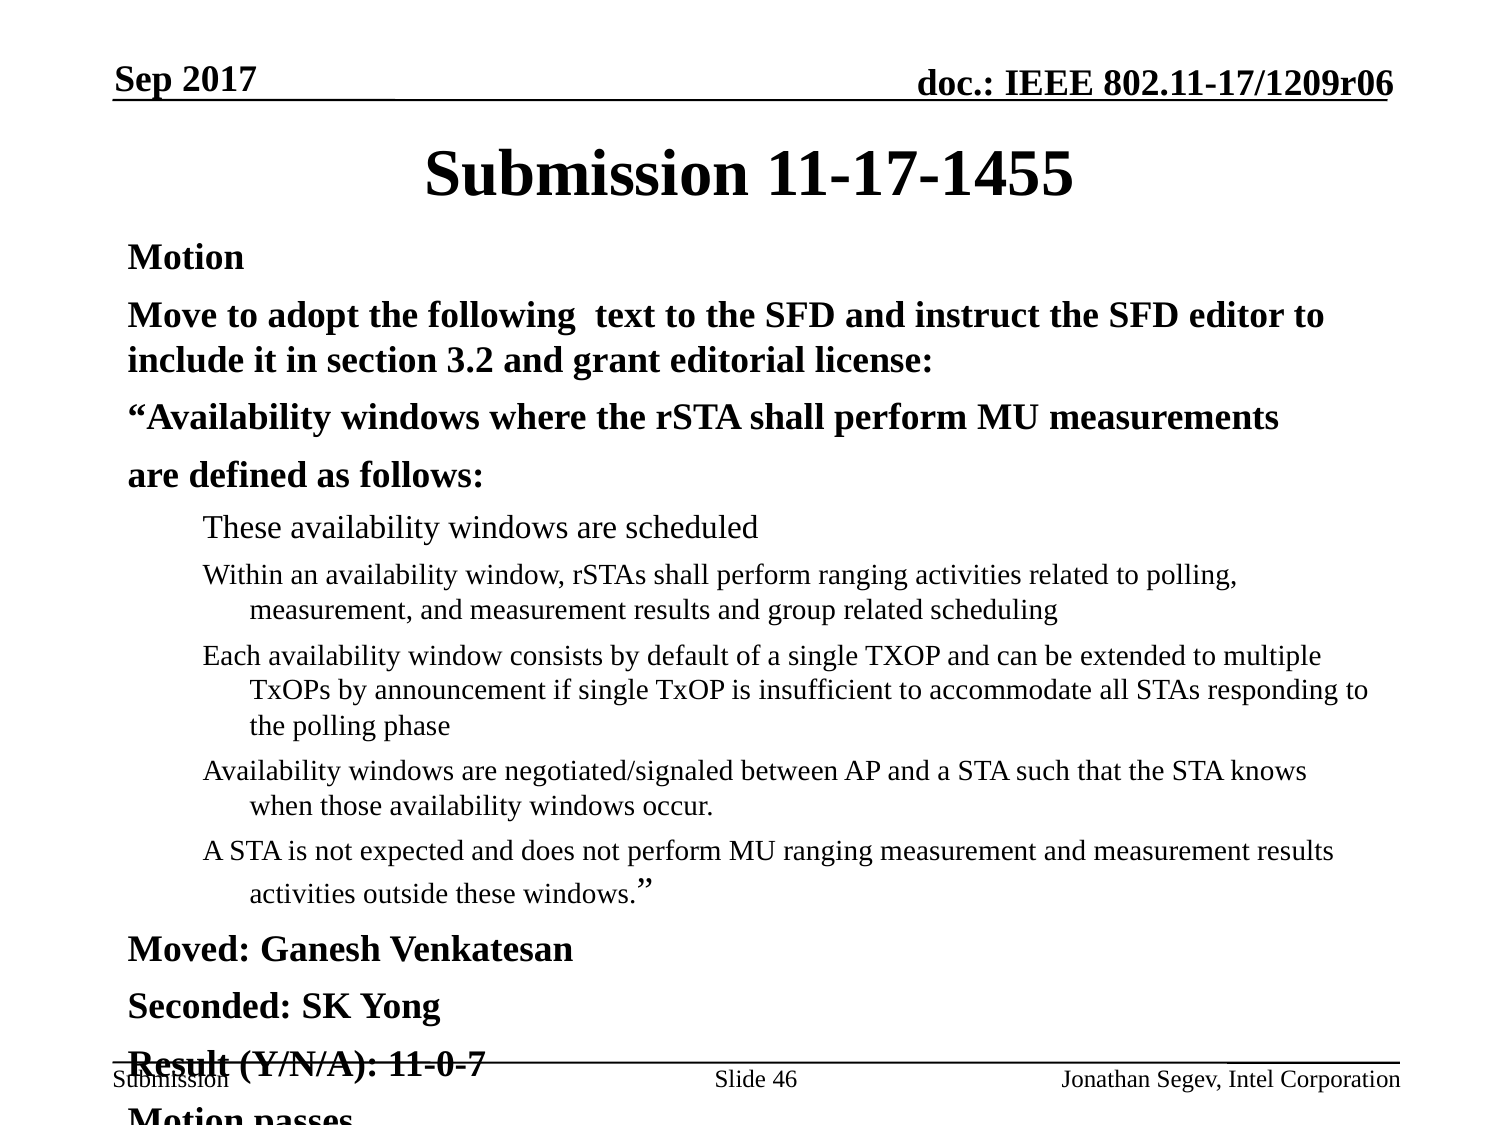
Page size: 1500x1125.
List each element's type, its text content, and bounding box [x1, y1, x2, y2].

title Submission 11-17-1455 [112, 112, 1388, 224]
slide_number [114, 54, 423, 100]
footer Jonathan Segev, Intel Corporation [878, 1061, 1402, 1093]
list Motion Move to adopt the following text to the SFD and instruct the SFD editor to include it in section 3.2 and grant editorial license: “Availability windows where the rSTA shall perform MU measurements are defined as follows: These availability windows are scheduled Within an availability window, rSTAs shall perform ranging activities related to polling, measurement, and measurement results and group related scheduling Each availability window consists by default of a single TXOP and can be extended to multiple TxOPs by announcement if single TxOP is insufficient to accommodate all STAs responding to the polling phase Availability windows are negotiated/signaled between AP and a STA such that the STA knows when those availability windows occur. A STA is not expected and does not perform MU ranging measurement and measurement results activities outside these windows.” Moved: Ganesh Venkatesan Seconded: SK Yong Result (Y/N/A): 11-0-7 Motion passes [112, 224, 1388, 1000]
slide_number Slide 46 [712, 1061, 800, 1123]
